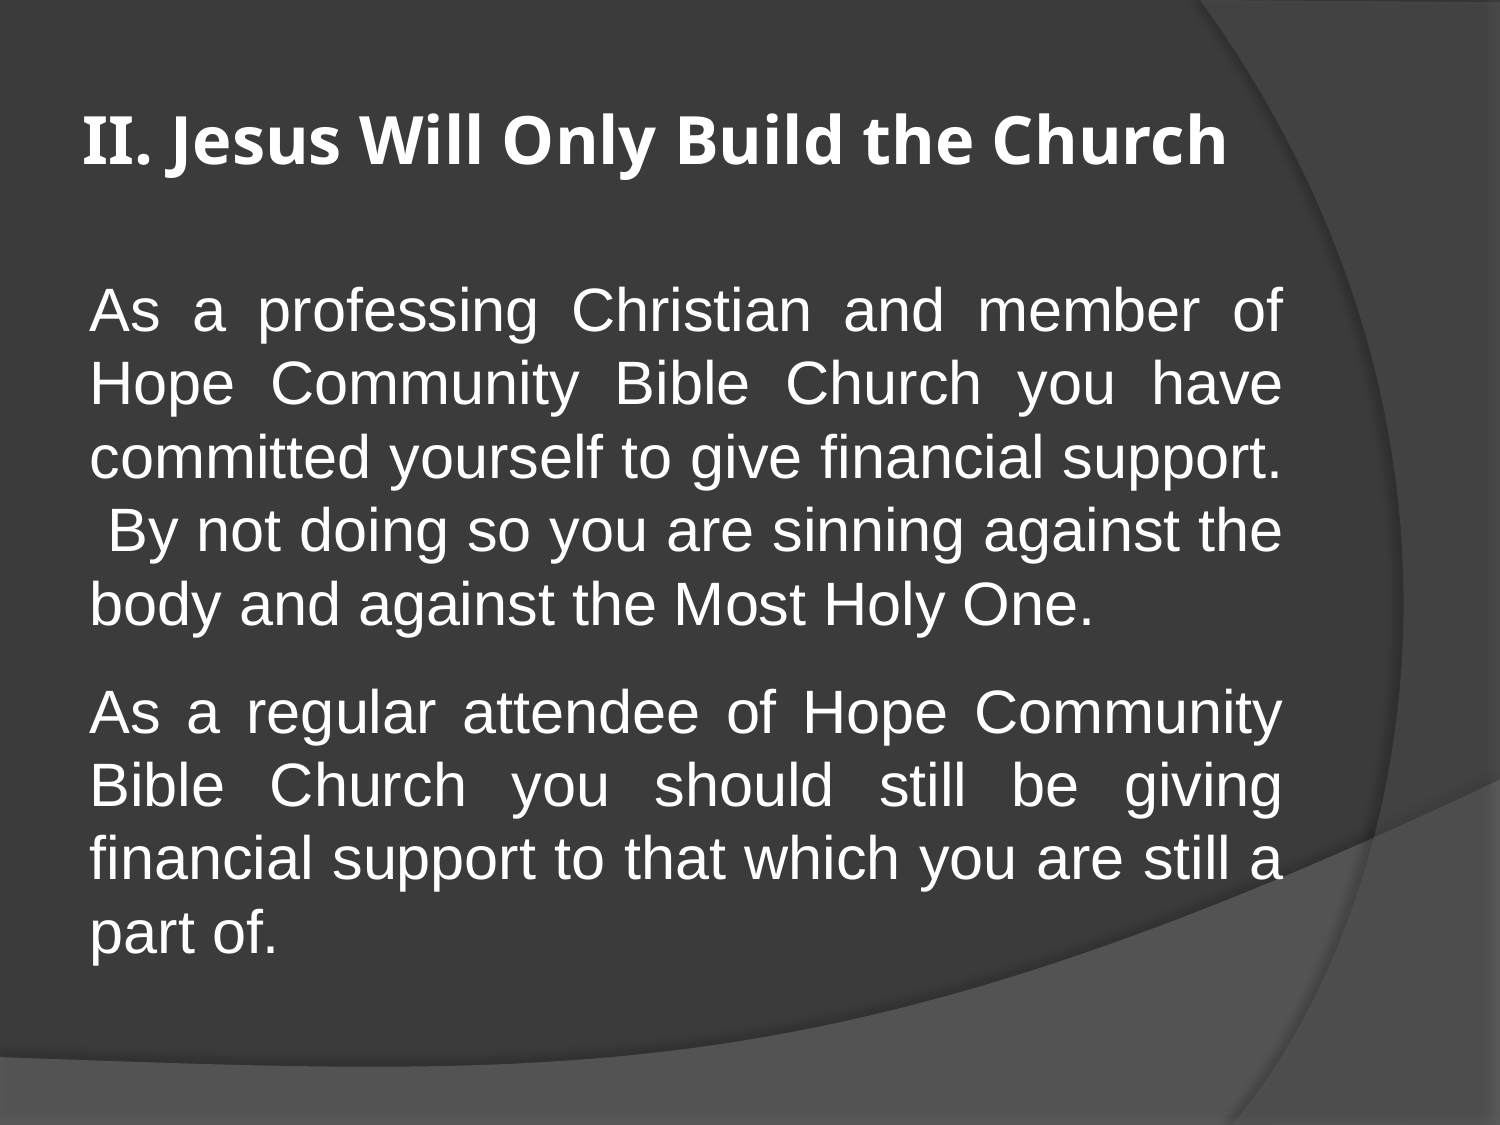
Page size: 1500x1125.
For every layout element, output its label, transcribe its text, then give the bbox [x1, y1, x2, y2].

list As a professing Christian and member of Hope Community Bible Church you have committed yourself to give financial support. By not doing so you are sinning against the body and against the Most Holy One. As a regular attendee of Hope Community Bible Church you should still be giving financial support to that which you are still a part of. [75, 262, 1300, 1005]
title II. Jesus Will Only Build the Church [75, 75, 1425, 200]
